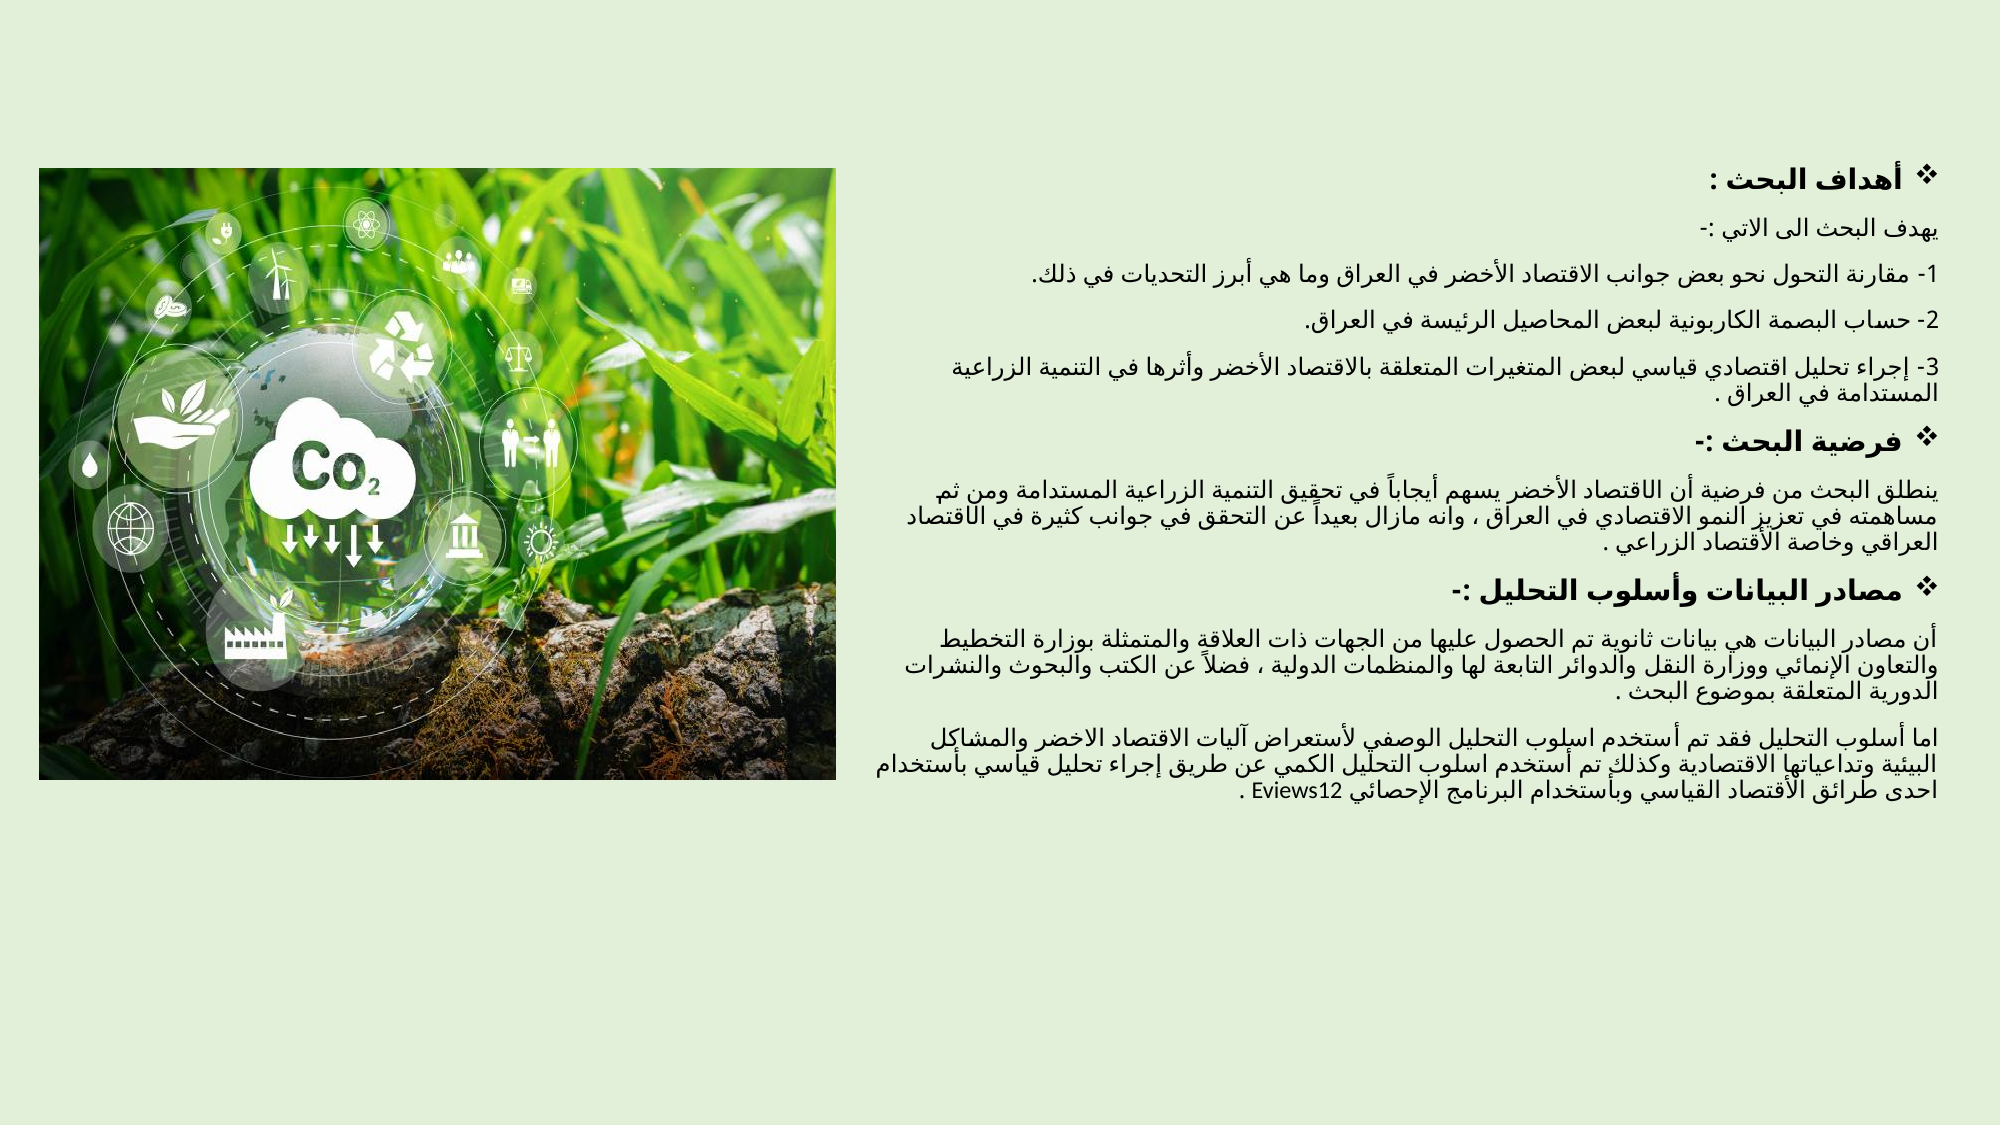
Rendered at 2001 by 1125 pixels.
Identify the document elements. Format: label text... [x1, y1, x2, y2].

picture [39, 168, 836, 780]
list أهداف البحث : يهدف البحث الى الاتي :- 1- مقارنة التحول نحو بعض جوانب الاقتصاد الأخضر في العراق وما هي أبرز التحديات في ذلك. 2- حساب البصمة الكاربونية لبعض المحاصيل الرئيسة في العراق. 3- إجراء تحليل اقتصادي قياسي لبعض المتغيرات المتعلقة بالاقتصاد الأخضر وأثرها في التنمية الزراعية المستدامة في العراق . فرضية البحث :- ينطلق البحث من فرضية أن الاقتصاد الأخضر يسهم أيجاباً في تحقيق التنمية الزراعية المستدامة ومن ثم مساهمته في تعزيز النمو الاقتصادي في العراق ، وانه مازال بعيداً عن التحقق في جوانب كثيرة في الاقتصاد العراقي وخاصة الأقتصاد الزراعي . مصادر البيانات وأسلوب التحليل :- أن مصادر البيانات هي بيانات ثانوية تم الحصول عليها من الجهات ذات العلاقة والمتمثلة بوزارة التخطيط والتعاون الإنمائي ووزارة النقل والدوائر التابعة لها والمنظمات الدولية ، فضلاً عن الكتب والبحوث والنشرات الدورية المتعلقة بموضوع البحث . اما أسلوب التحليل فقد تم أستخدم اسلوب التحليل الوصفي لأستعراض آليات الاقتصاد الاخضر والمشاكل البيئية وتداعياتها الاقتصادية وكذلك تم أستخدم اسلوب التحليل الكمي عن طريق إجراء تحليل قياسي بأستخدام احدى طرائق الأقتصاد القياسي وبأستخدام البرنامج الإحصائي Eviews12 . [854, 157, 1955, 816]
